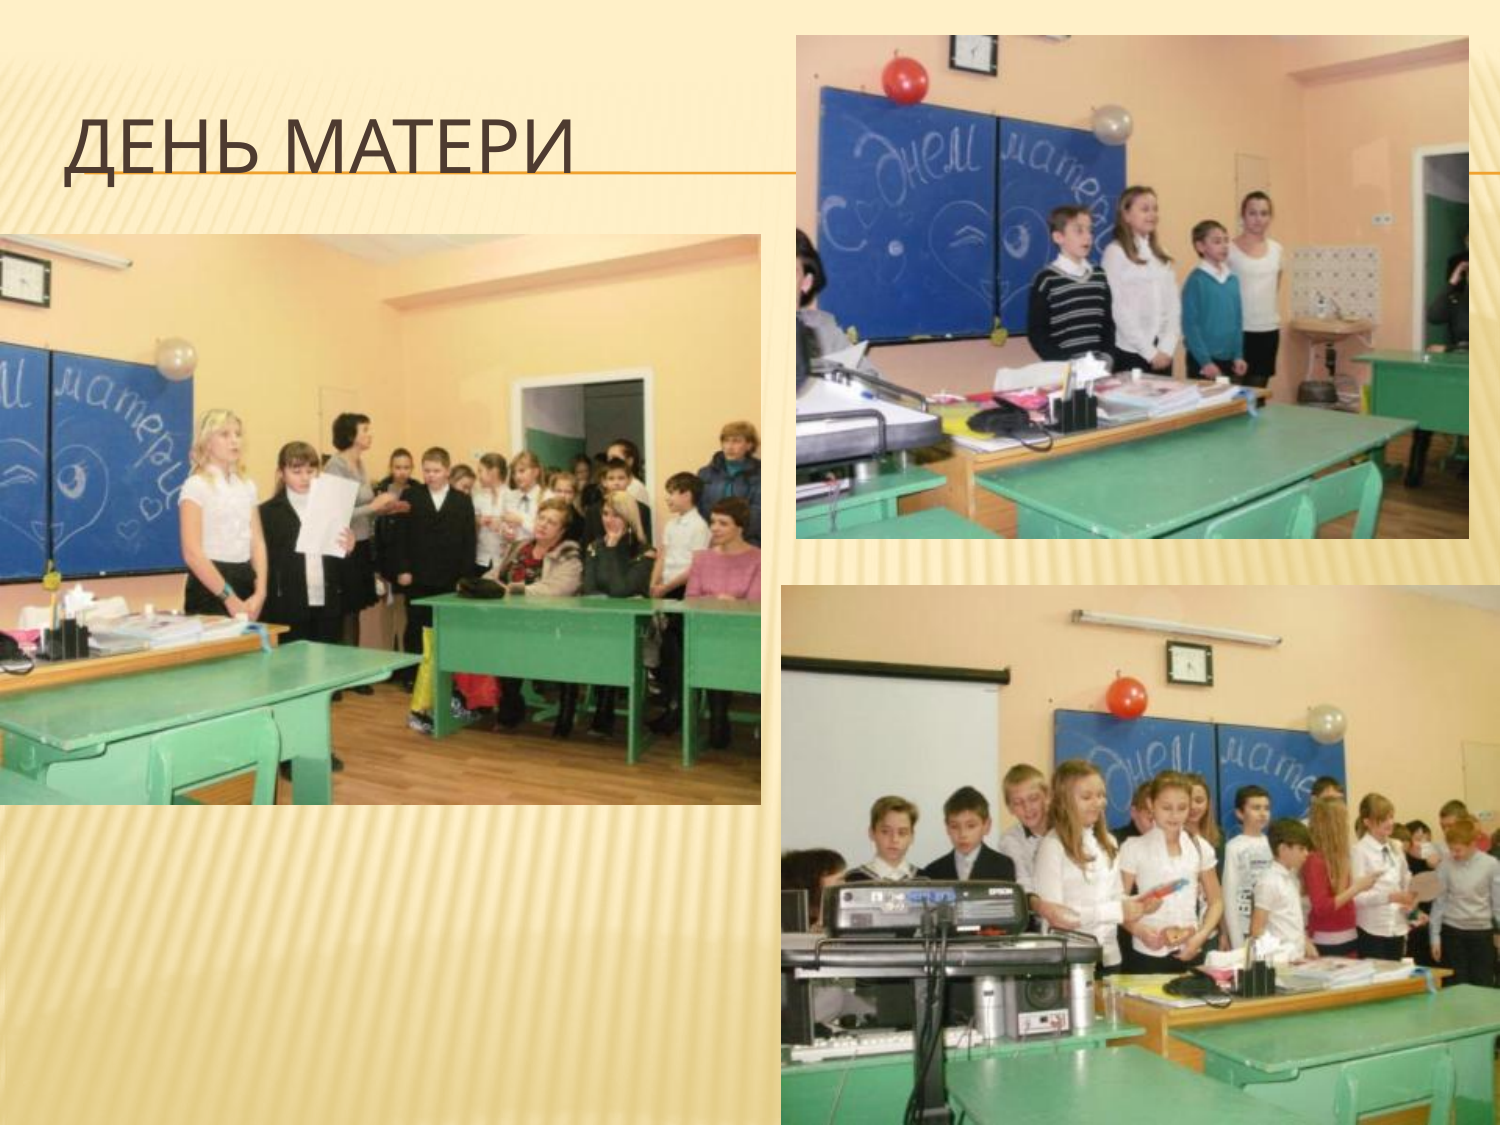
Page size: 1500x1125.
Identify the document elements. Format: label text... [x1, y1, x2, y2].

picture [780, 585, 1500, 1125]
title День Матери [50, 75, 786, 213]
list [796, 34, 1469, 539]
picture [0, 234, 761, 806]
